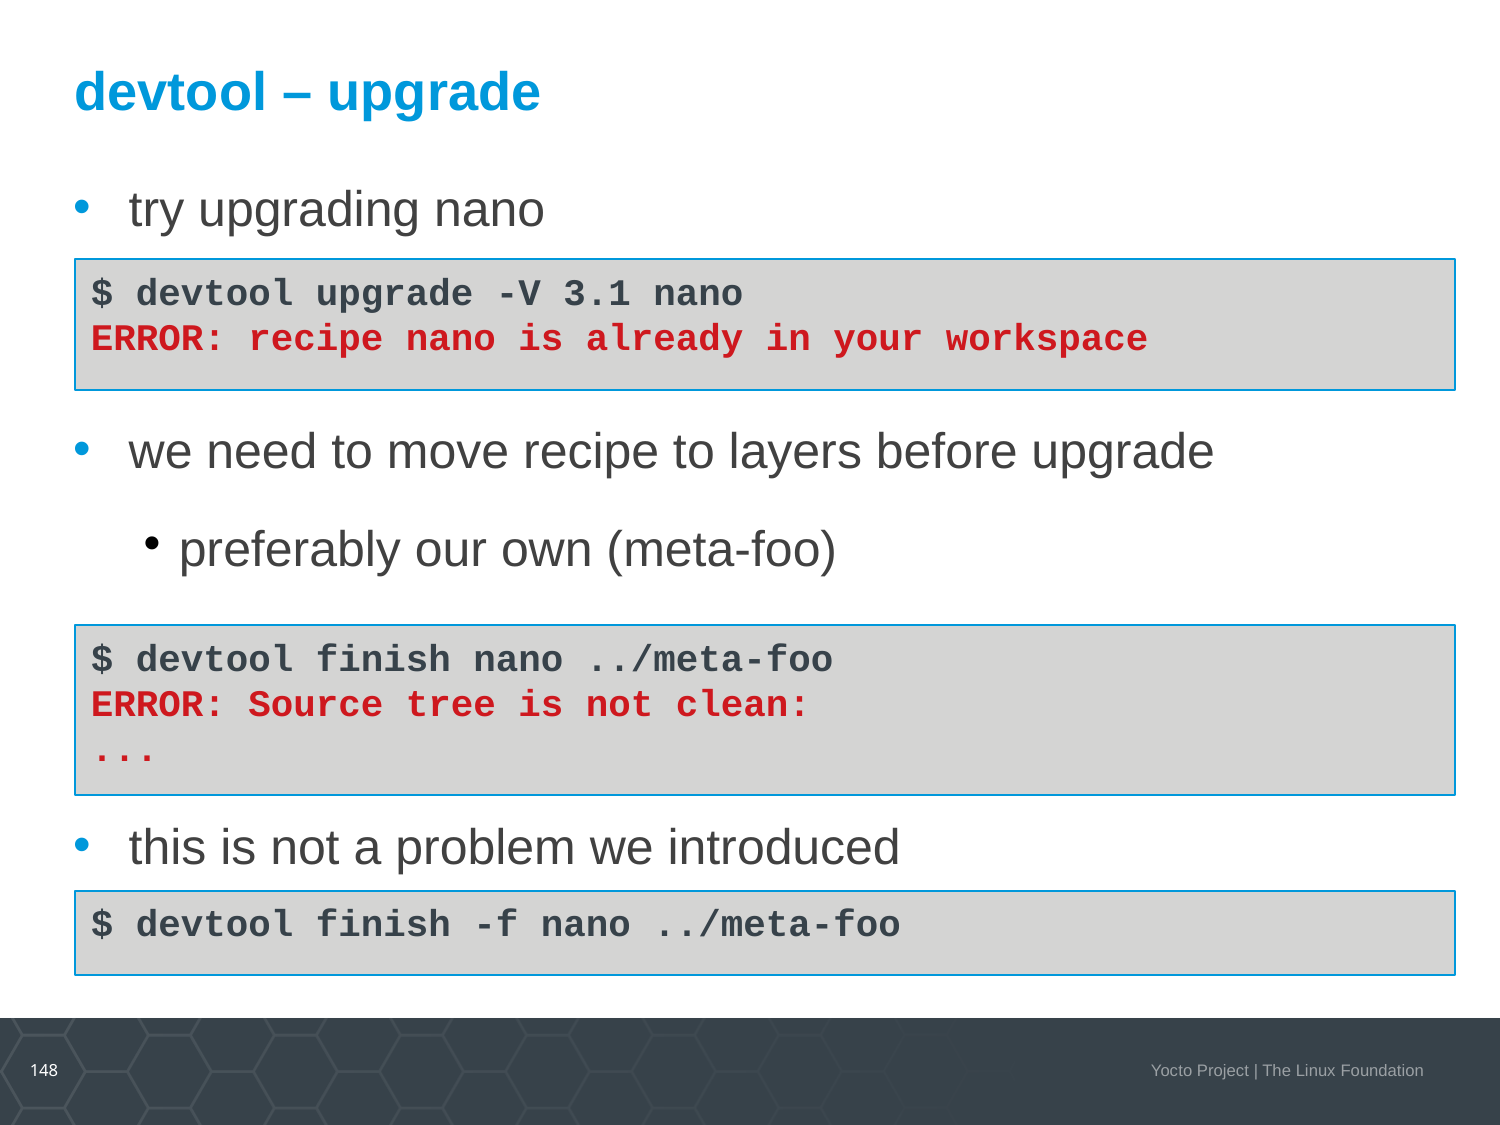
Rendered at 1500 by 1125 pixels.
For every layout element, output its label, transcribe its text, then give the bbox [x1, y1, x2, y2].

picture [0, 0, 1500, 1125]
text_box $ devtool finish nano ../meta-foo ERROR: Source tree is not clean: ... [75, 625, 1455, 795]
text_box this is not a problem we introduced [72, 814, 1422, 1021]
text_box $ devtool upgrade -V 3.1 nano ERROR: recipe nano is already in your workspace [75, 259, 1455, 390]
text_box $ devtool finish -f nano ../meta-foo [75, 890, 1455, 975]
text_box we need to move recipe to layers before upgrade preferably our own (meta-foo) [72, 418, 1422, 625]
text_box try upgrading nano [72, 176, 1422, 285]
text_box devtool – upgrade [74, 67, 1424, 213]
